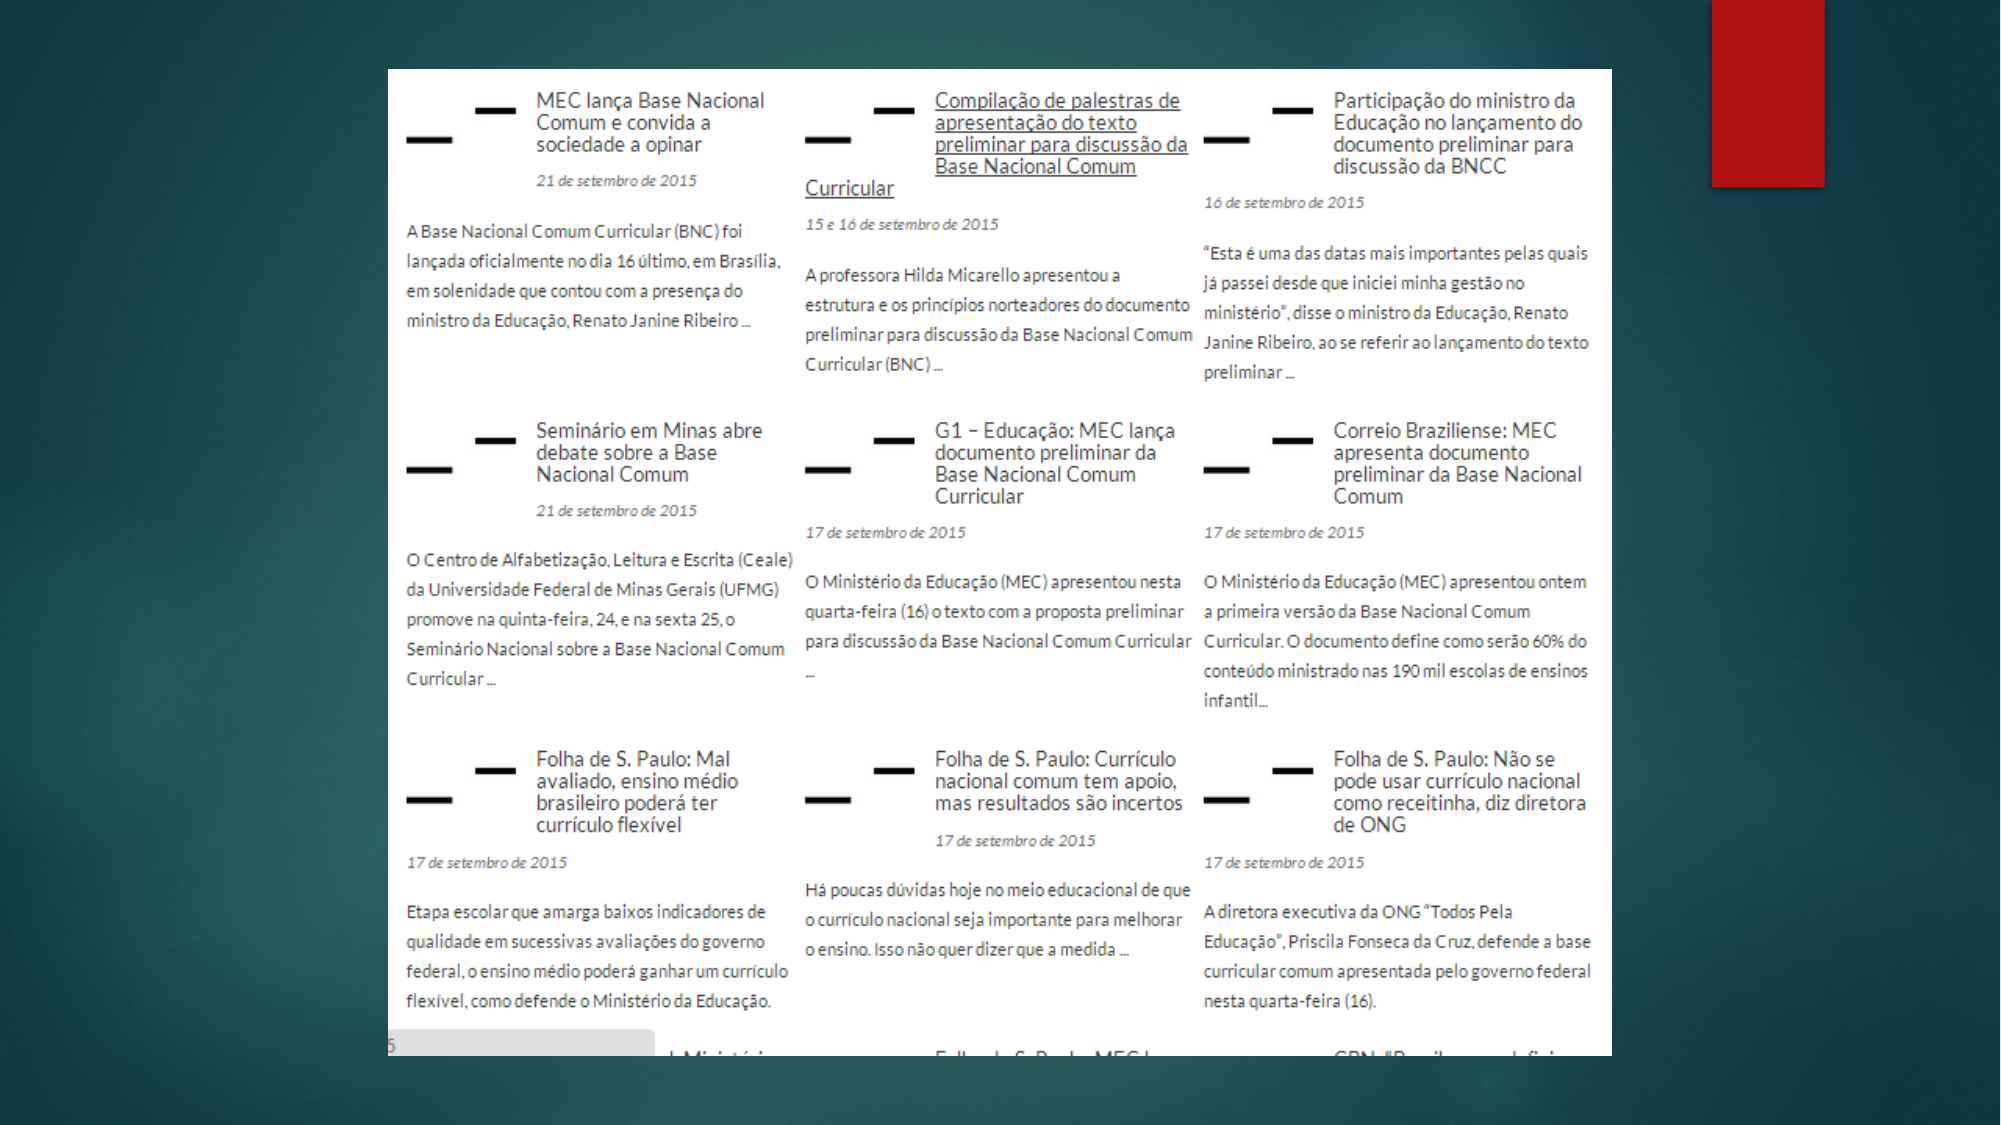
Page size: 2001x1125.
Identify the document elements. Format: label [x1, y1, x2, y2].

picture [0, 0, 1612, 1125]
